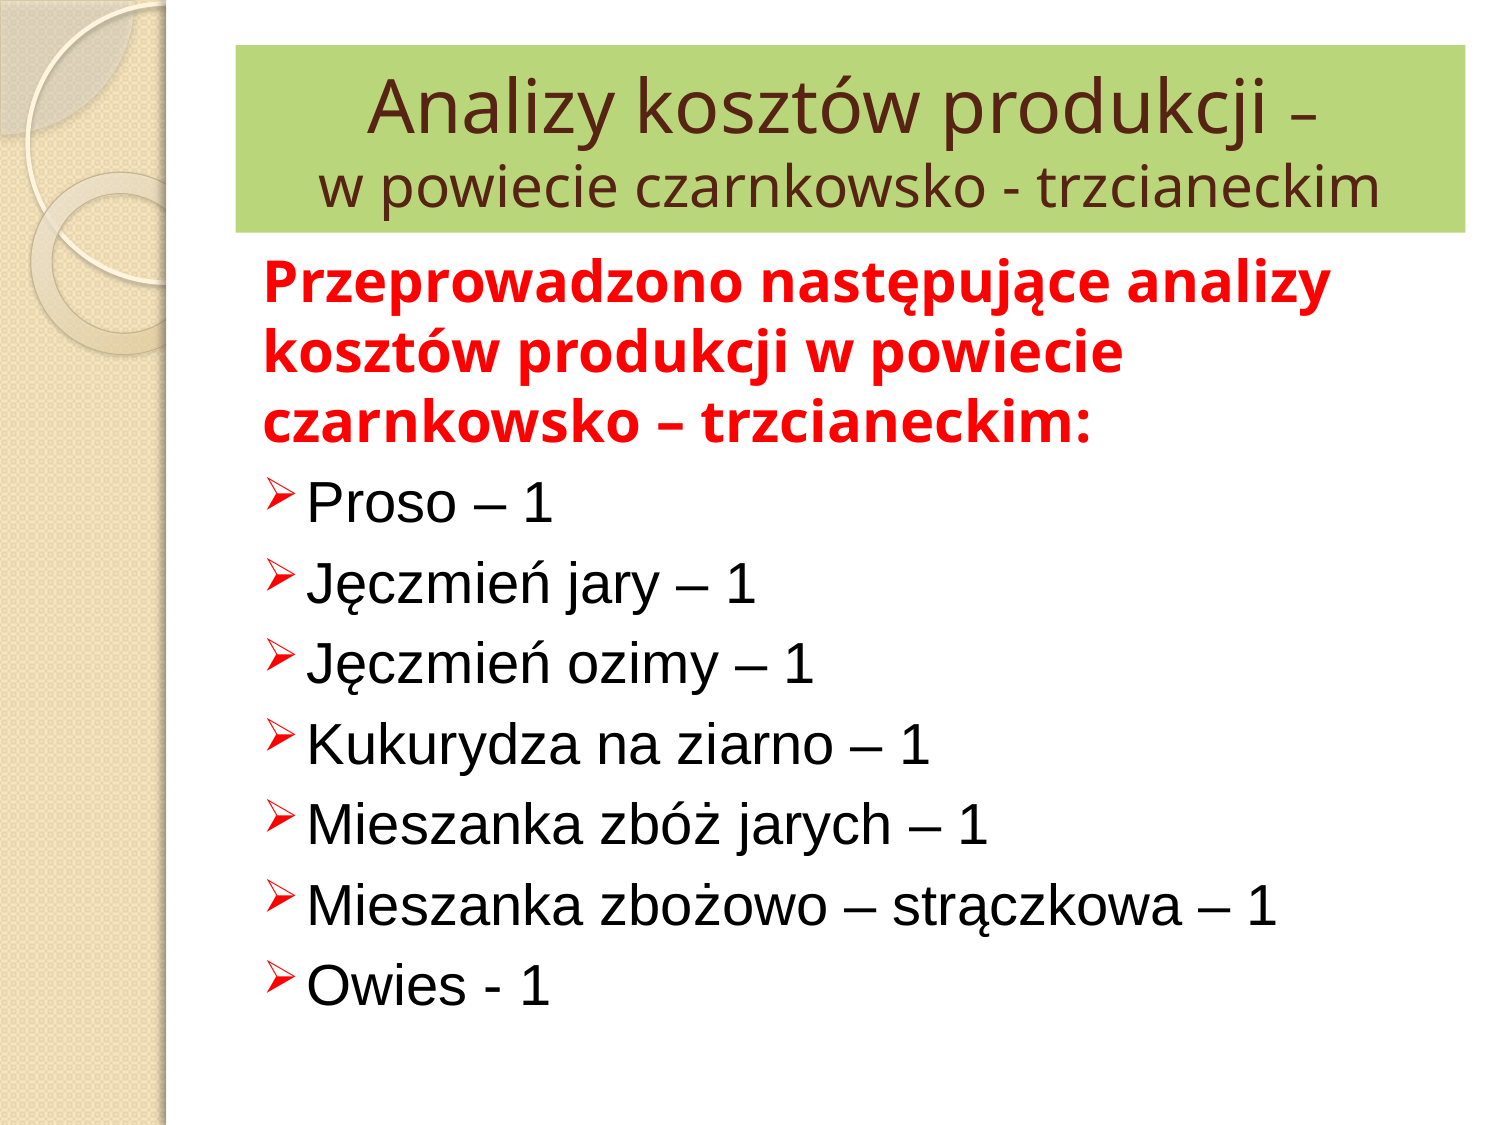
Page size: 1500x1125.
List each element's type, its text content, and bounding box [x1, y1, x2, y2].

list Przeprowadzono następujące analizy kosztów produkcji w powiecie czarnkowsko – trzcianeckim: Proso – 1 Jęczmień jary – 1 Jęczmień ozimy – 1 Kukurydza na ziarno – 1 Mieszanka zbóż jarych – 1 Mieszanka zbożowo – strączkowa – 1 Owies - 1 [235, 237, 1466, 1025]
title Analizy kosztów produkcji – w powiecie czarnkowsko - trzcianeckim [235, 45, 1466, 233]
